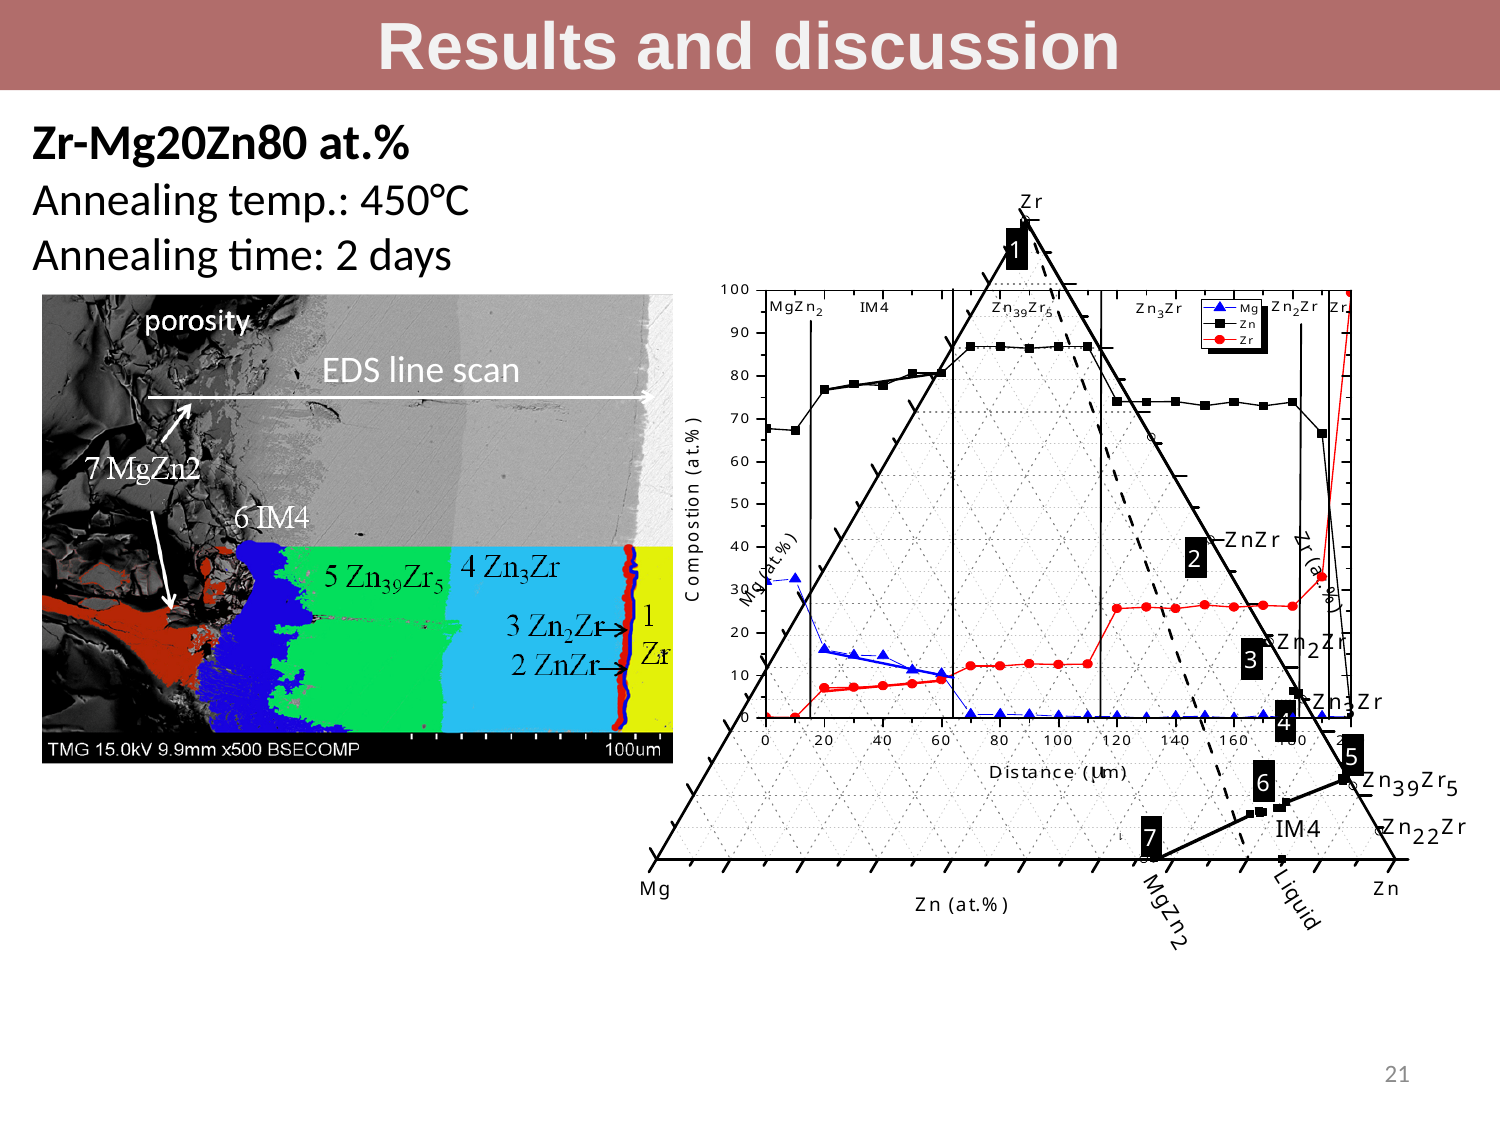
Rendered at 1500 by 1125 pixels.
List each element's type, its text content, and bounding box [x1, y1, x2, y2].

picture [678, 278, 1365, 788]
text_box Results and discussion [0, 0, 1500, 91]
text_box Zr-Mg20Zn80 at.% Annealing temp.: 450°C Annealing time: 2 days [17, 101, 423, 236]
picture [41, 290, 428, 764]
slide_number 21 [1074, 1042, 1425, 1103]
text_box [428, 64, 1500, 992]
